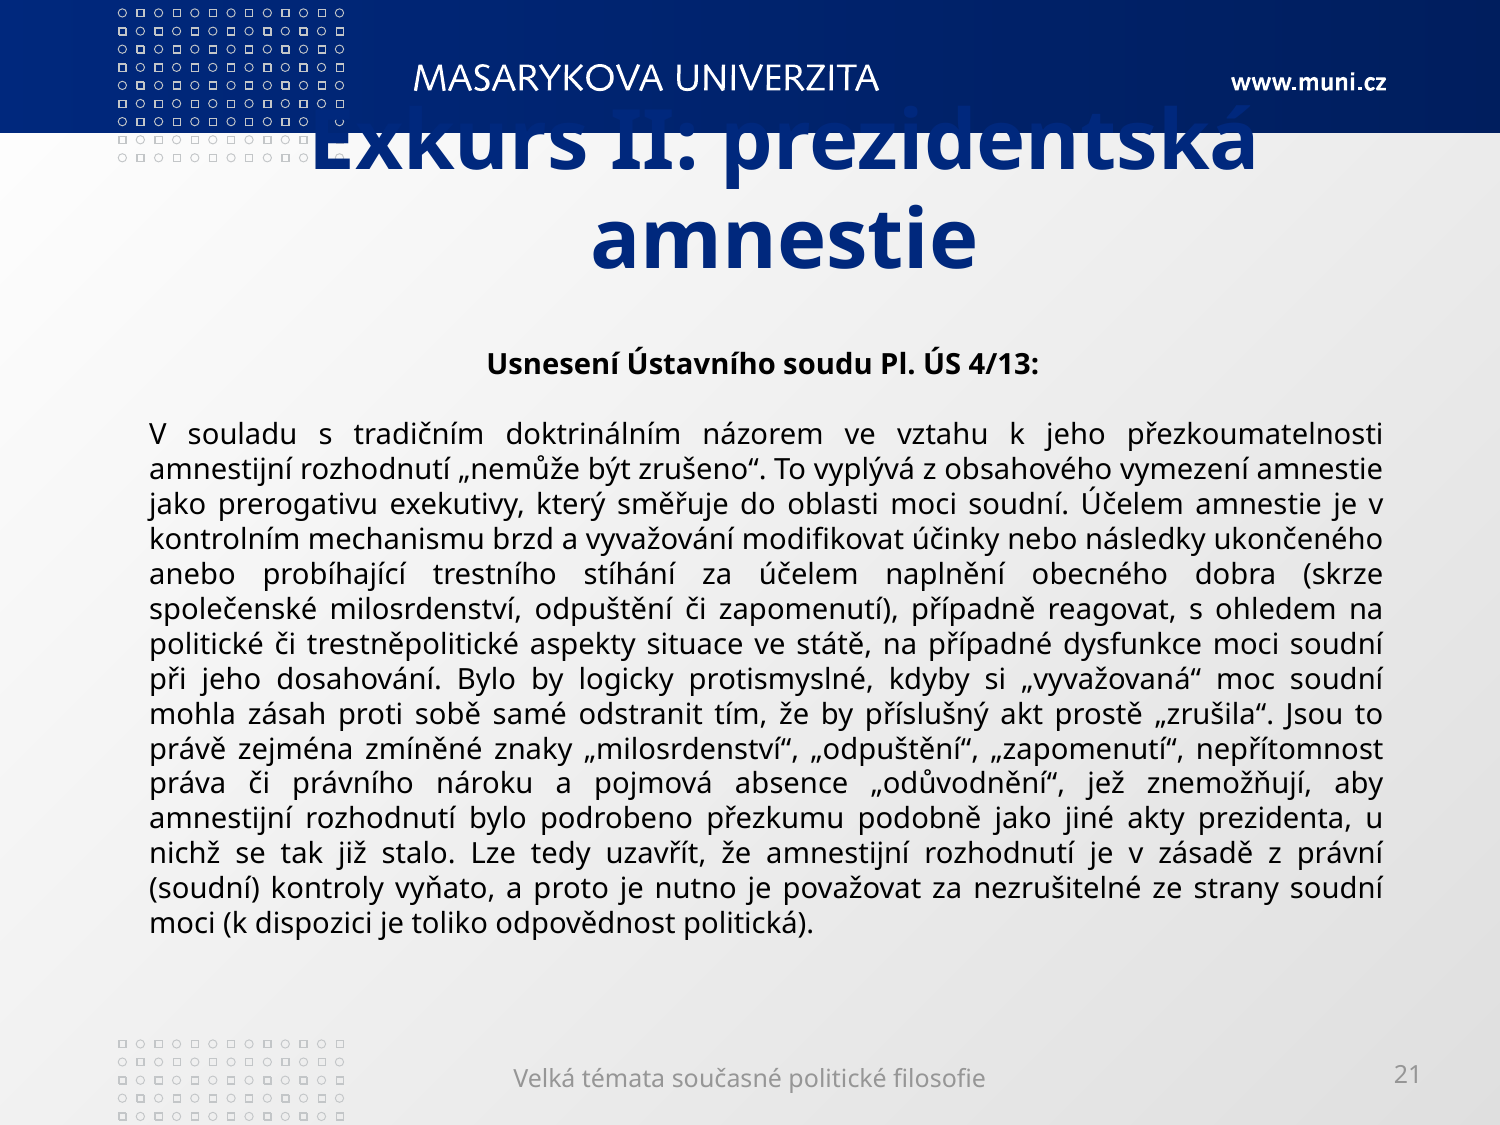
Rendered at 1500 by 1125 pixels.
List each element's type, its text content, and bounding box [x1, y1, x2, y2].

footer Velká témata současné politické filosofie [419, 1024, 1081, 1101]
slide_number 21 [1124, 1024, 1438, 1101]
title Exkurs II: prezidentská amnestie [125, 129, 1445, 294]
text_box Usnesení Ústavního soudu Pl. ÚS 4/13: V souladu s tradičním doktrinálním názorem ve vztahu k jeho přezkoumatelnosti amnestijní rozhodnutí „nemůže být zrušeno“. To vyplývá z obsahového vymezení amnestie jako prerogativu exekutivy, který směřuje do oblasti moci soudní. Účelem amnestie je v kontrolním mechanismu brzd a vyvažování modifikovat účinky nebo následky ukončeného anebo probíhající trestního stíhání za účelem naplnění obecného dobra (skrze společenské milosrdenství, odpuštění či zapomenutí), případně reagovat, s ohledem na politické či trestněpolitické aspekty situace ve státě, na případné dysfunkce moci soudní při jeho dosahování. Bylo by logicky protismyslné, kdyby si „vyvažovaná“ moc soudní mohla zásah proti sobě samé odstranit tím, že by příslušný akt prostě „zrušila“. Jsou to právě zejména zmíněné znaky „milosrdenství“, „odpuštění“, „zapomenutí“, nepřítomnost práva či právního nároku a pojmová absence „odůvodnění“, jež znemožňují, aby amnestijní rozhodnutí bylo podrobeno přezkumu podobně jako jiné akty prezidenta, u nichž se tak již stalo. Lze tedy uzavřít, že amnestijní rozhodnutí je v zásadě z právní (soudní) kontroly vyňato, a proto je nutno je považovat za nezrušitelné ze strany soudní moci (k dispozici je toliko odpovědnost politická). [134, 337, 1400, 948]
